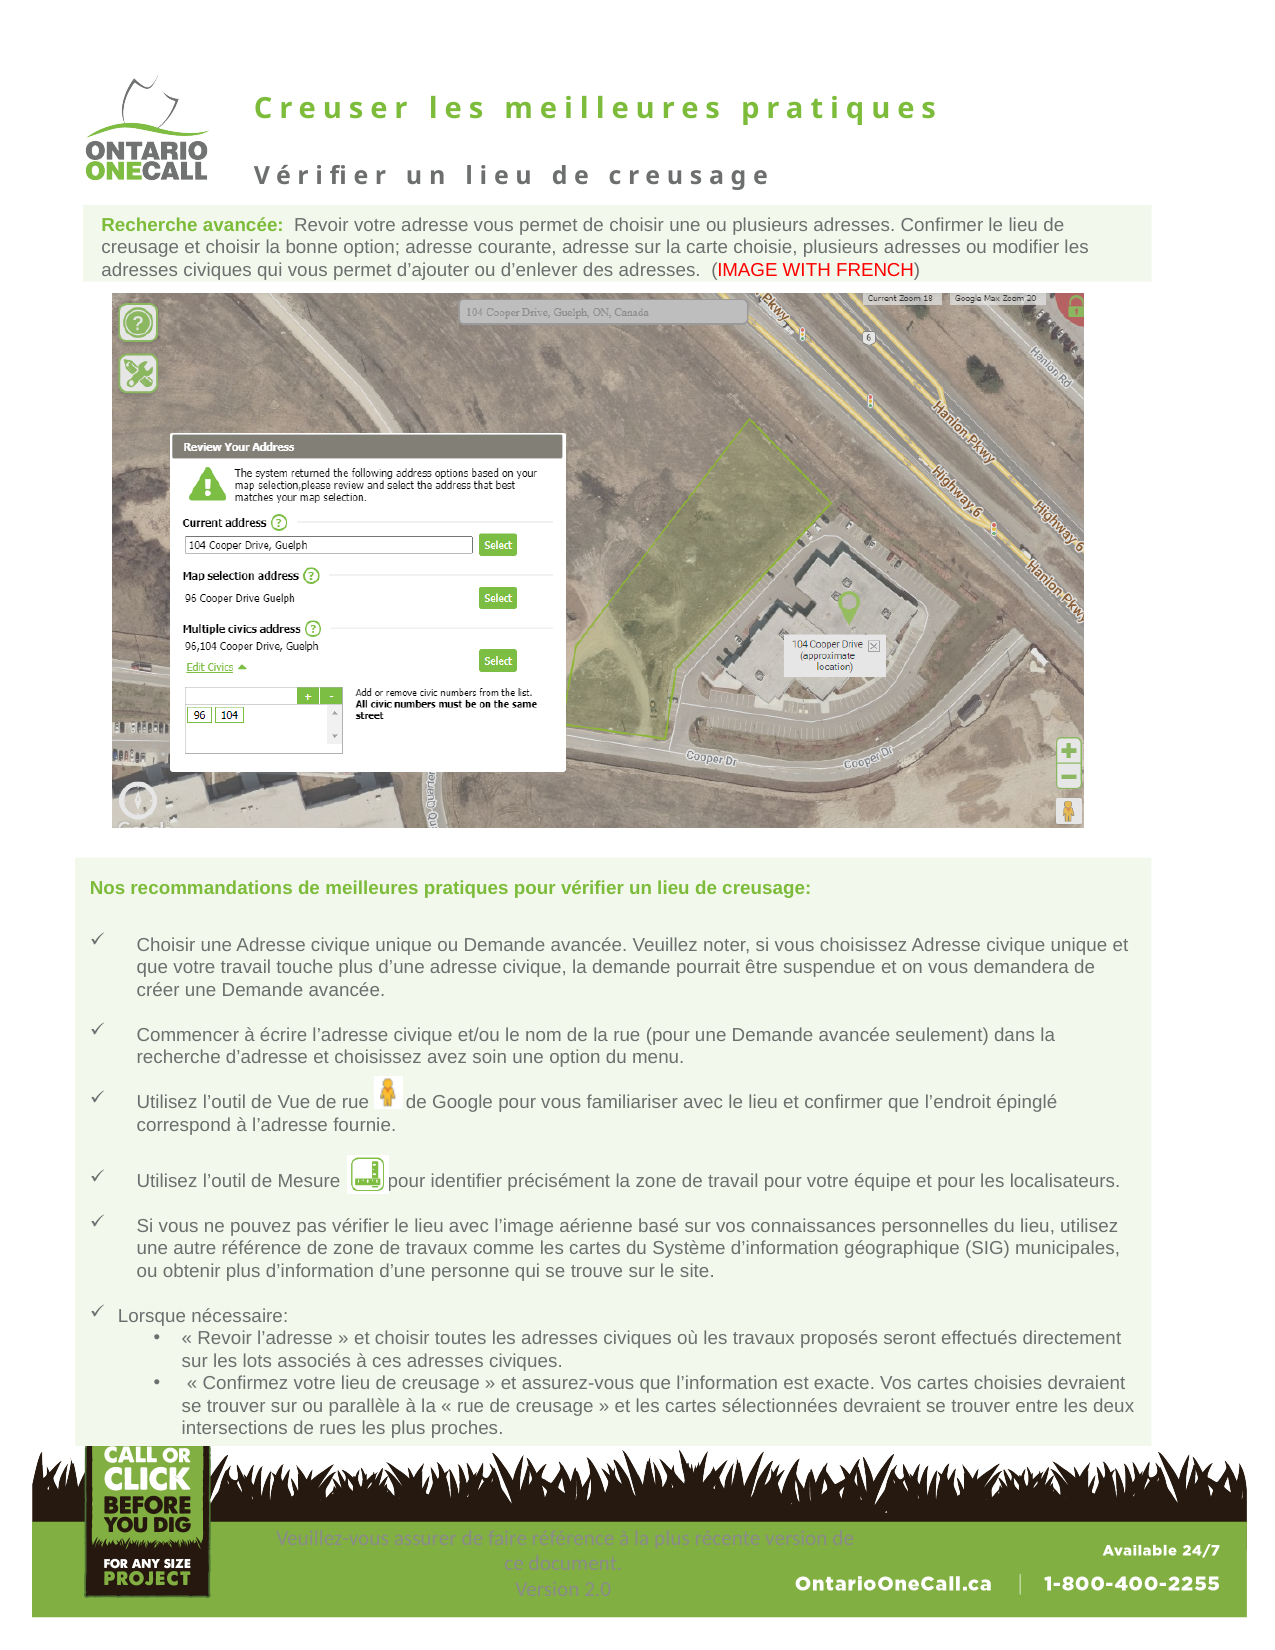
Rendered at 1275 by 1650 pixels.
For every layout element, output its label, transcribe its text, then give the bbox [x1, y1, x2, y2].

text_box Nos recommandations de meilleures pratiques pour vérifier un lieu de creusage: Choisir une Adresse civique unique ou Demande avancée. Veuillez noter, si vous choisissez Adresse civique unique et que votre travail touche plus d’une adresse civique, la demande pourrait être suspendue et on vous demandera de créer une Demande avancée. Commencer à écrire l’adresse civique et/ou le nom de la rue (pour une Demande avancée seulement) dans la recherche d’adresse et choisissez avez soin une option du menu. Utilisez l’outil de Vue de rue de Google pour vous familiariser avec le lieu et confirmer que l’endroit épinglé correspond à l’adresse fournie. Utilisez l’outil de Mesure pour identifier précisément la zone de travail pour votre équipe et pour les localisateurs. Si vous ne pouvez pas vérifier le lieu avec l’image aérienne basé sur vos connaissances personnelles du lieu, utilisez une autre référence de zone de travaux comme les cartes du Système d’information géographique (SIG) municipales, ou obtenir plus d’information d’une personne qui se trouve sur le site. Lorsque nécessaire: « Revoir l’adresse » et choisir toutes les adresses civiques où les travaux proposés seront effectués directement sur les lots associés à ces adresses civiques. « Confirmez votre lieu de creusage » et assurez-vous que l’information est exacte. Vos cartes choisies devraient se trouver sur ou parallèle à la « rue de creusage » et les cartes sélectionnées devraient se trouver entre les deux intersections de rues les plus proches. [75, 857, 1152, 1446]
text_box Creuser les meilleures pratiques Vérifier un lieu de creusage [238, 81, 1152, 197]
text_box [82, 204, 1153, 283]
footer Veuillez-vous assurer de faire référence à la plus récente version de ce document. Version 2.0 [260, 1518, 872, 1606]
text_box Recherche avancée: Revoir votre adresse vous permet de choisir une ou plusieurs adresses. Confirmer le lieu de creusage et choisir la bonne option; adresse courante, adresse sur la carte choisie, plusieurs adresses ou modifier les adresses civiques qui vous permet d’ajouter ou d’enlever des adresses. (IMAGE WITH FRENCH) [74, 205, 1116, 288]
picture [0, 0, 1275, 1650]
